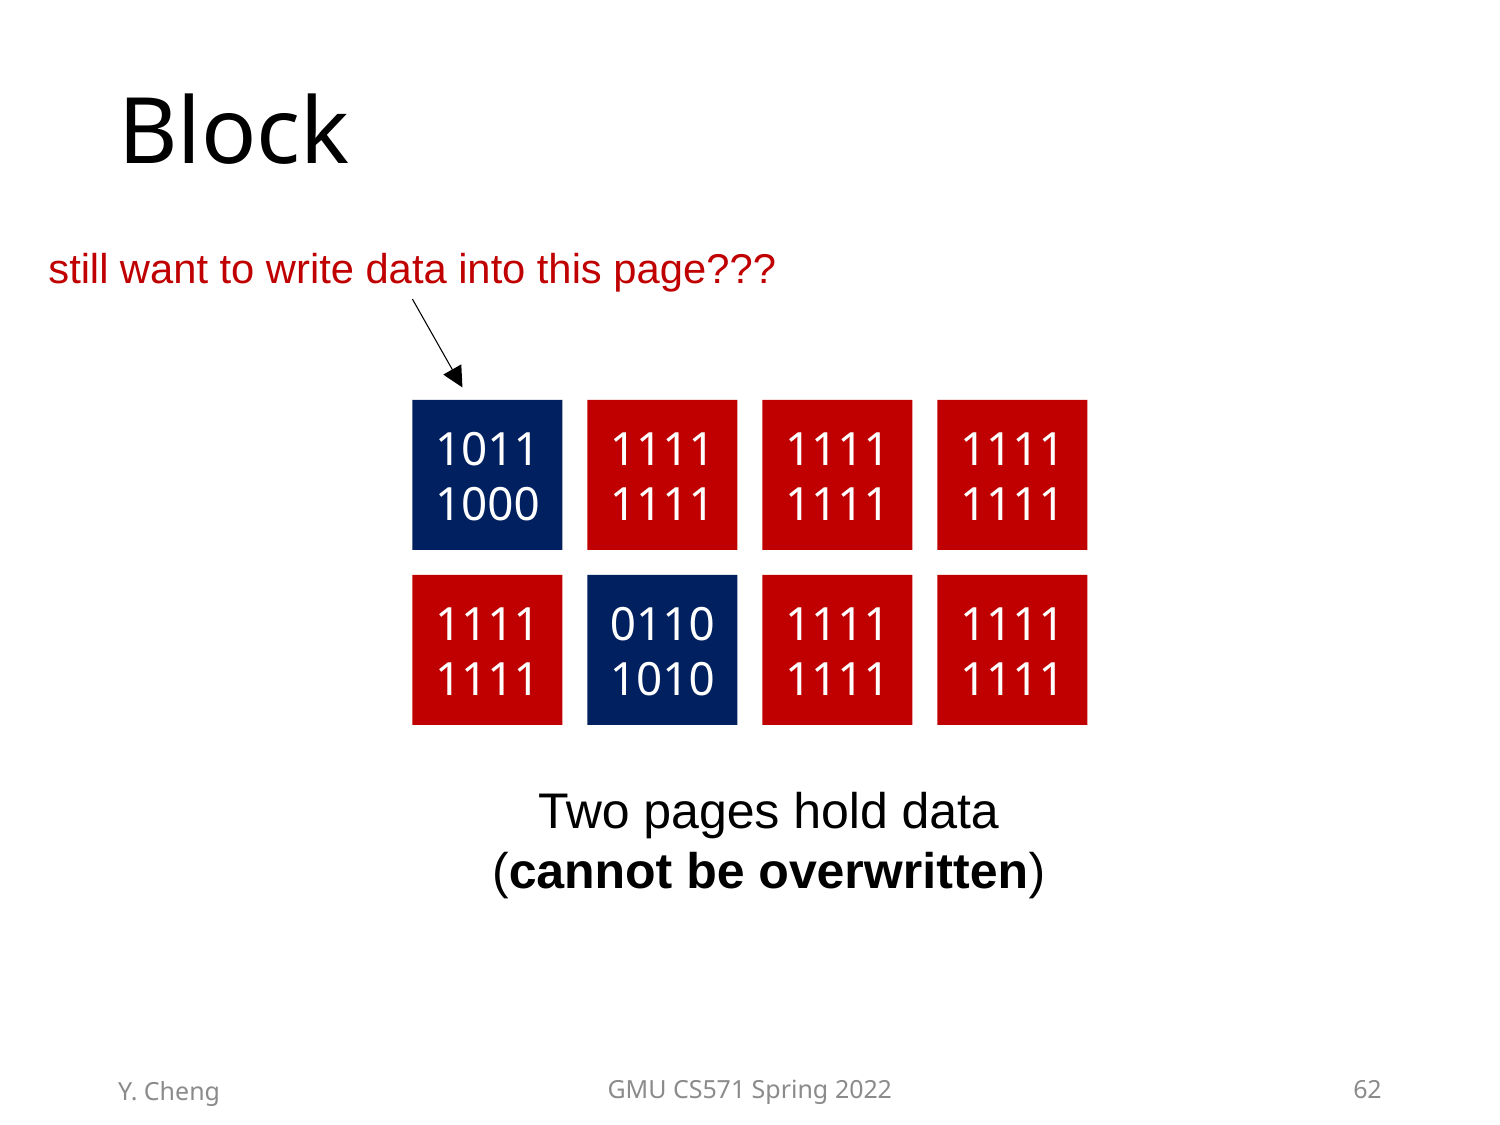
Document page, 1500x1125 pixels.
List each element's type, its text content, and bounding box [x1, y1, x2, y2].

slide_number 62 [1059, 1060, 1397, 1121]
text_box 1111 1111 [411, 574, 563, 726]
text_box 1111 1111 [936, 399, 1088, 551]
title Block [103, 25, 1397, 243]
footer GMU CS571 Spring 2022 [496, 1060, 1004, 1121]
text_box 1111 1111 [586, 399, 738, 551]
text_box still want to write data into this page??? [0, 234, 825, 300]
text_box 1011 1000 [411, 399, 563, 551]
text_box 1111 1111 [761, 399, 913, 551]
text_box 0110 1010 [586, 574, 738, 726]
text_box Two pages hold data (cannot be overwritten) [474, 771, 1063, 907]
text_box 1111 1111 [761, 574, 913, 726]
text_box 1111 1111 [936, 574, 1088, 726]
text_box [412, 299, 463, 388]
slide_number Y. Cheng [103, 1060, 441, 1121]
